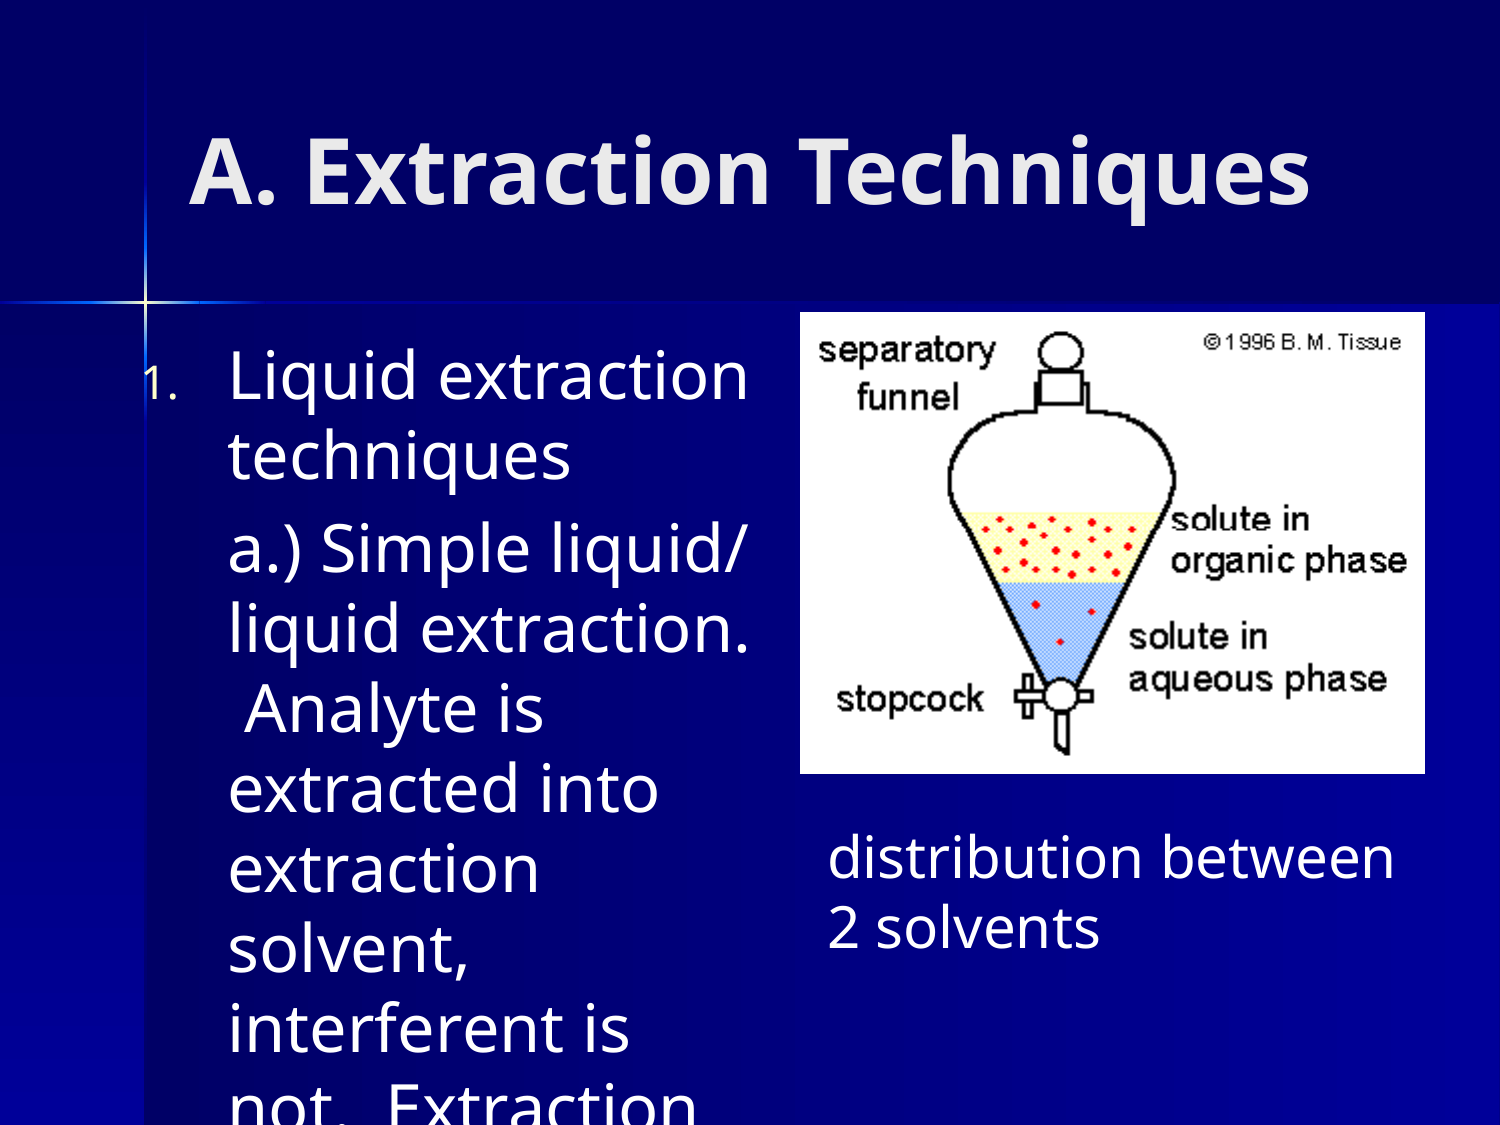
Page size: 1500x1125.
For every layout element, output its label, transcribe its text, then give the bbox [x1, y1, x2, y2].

list Liquid extraction techniques a.) Simple liquid/ liquid extraction. Analyte is extracted into extraction solvent, interferent is not. Extraction is limited by equil. [124, 324, 782, 1038]
picture [799, 312, 1426, 774]
title A. Extraction Techniques [174, 49, 1413, 286]
text_box distribution between 2 solvents [812, 812, 1413, 968]
